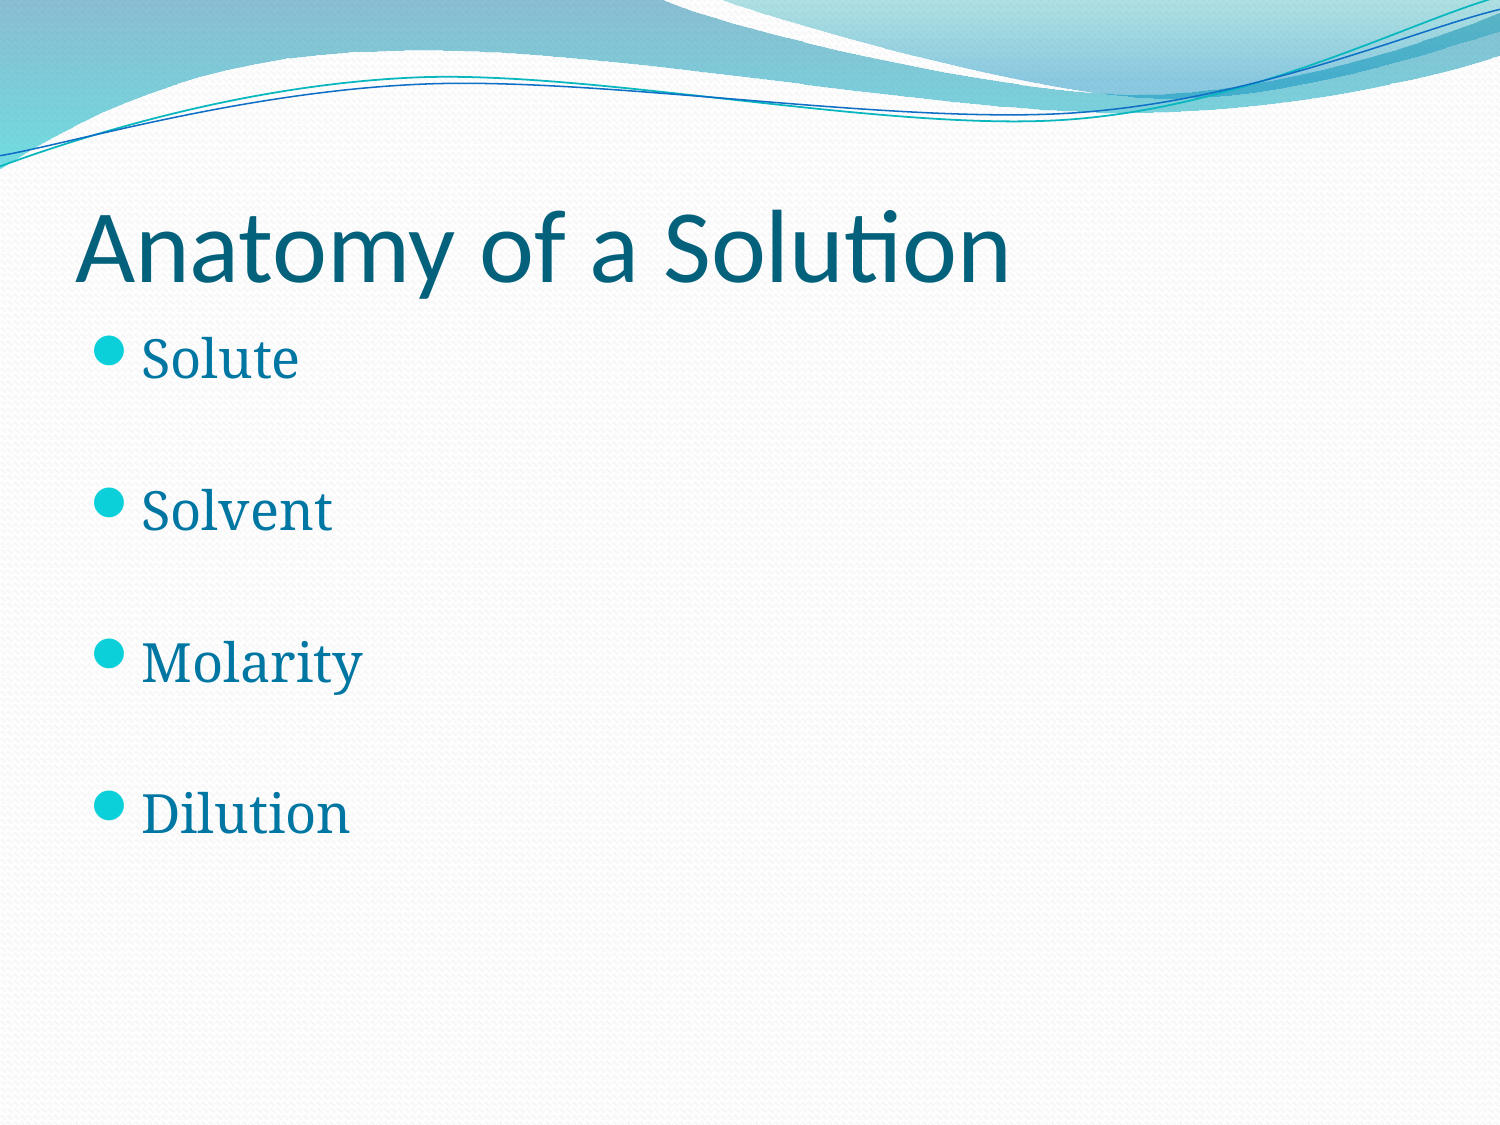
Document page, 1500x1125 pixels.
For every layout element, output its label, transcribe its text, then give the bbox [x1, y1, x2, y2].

title Anatomy of a Solution [75, 115, 1425, 303]
list Solute Solvent Molarity Dilution [75, 317, 1425, 1038]
